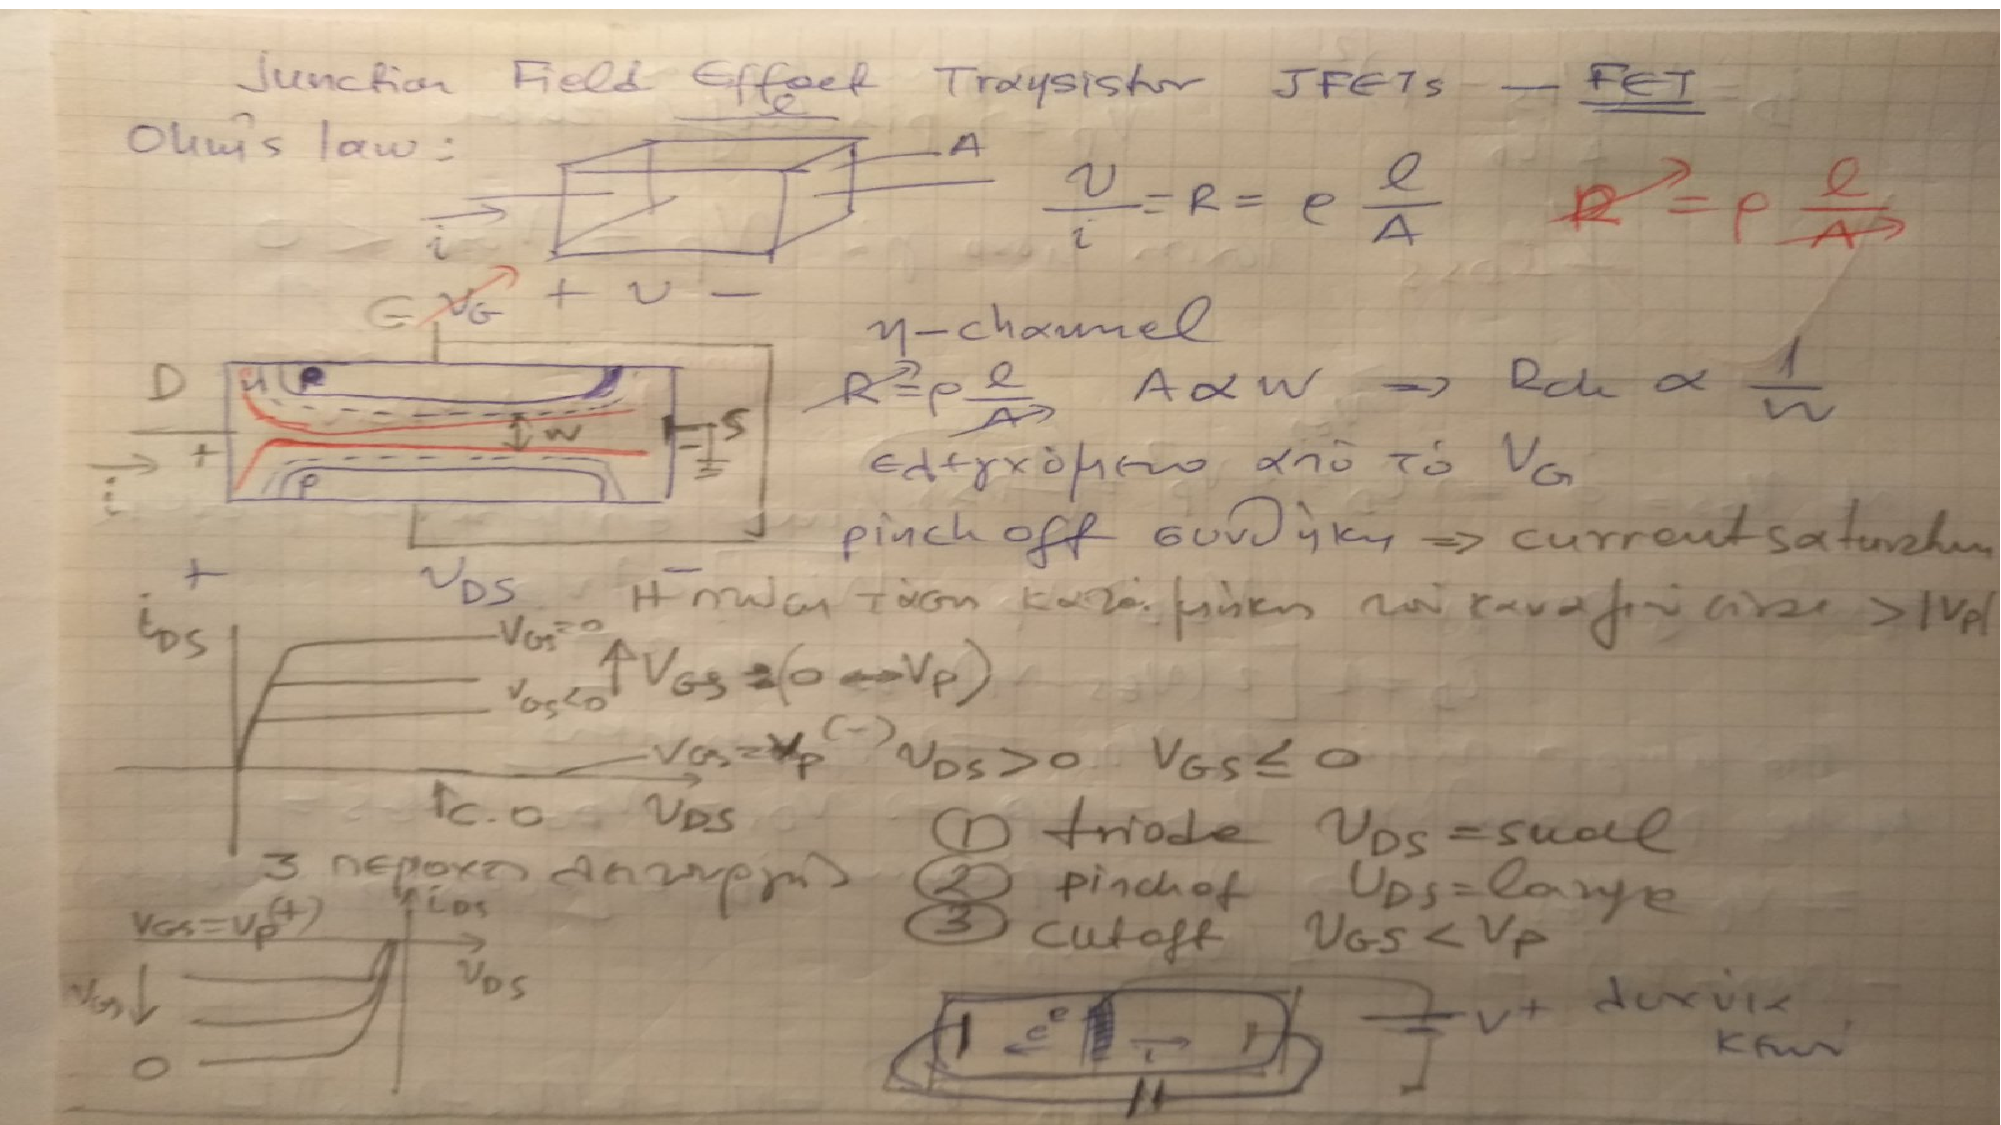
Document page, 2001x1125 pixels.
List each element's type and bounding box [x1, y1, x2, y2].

list [0, 9, 2000, 1125]
